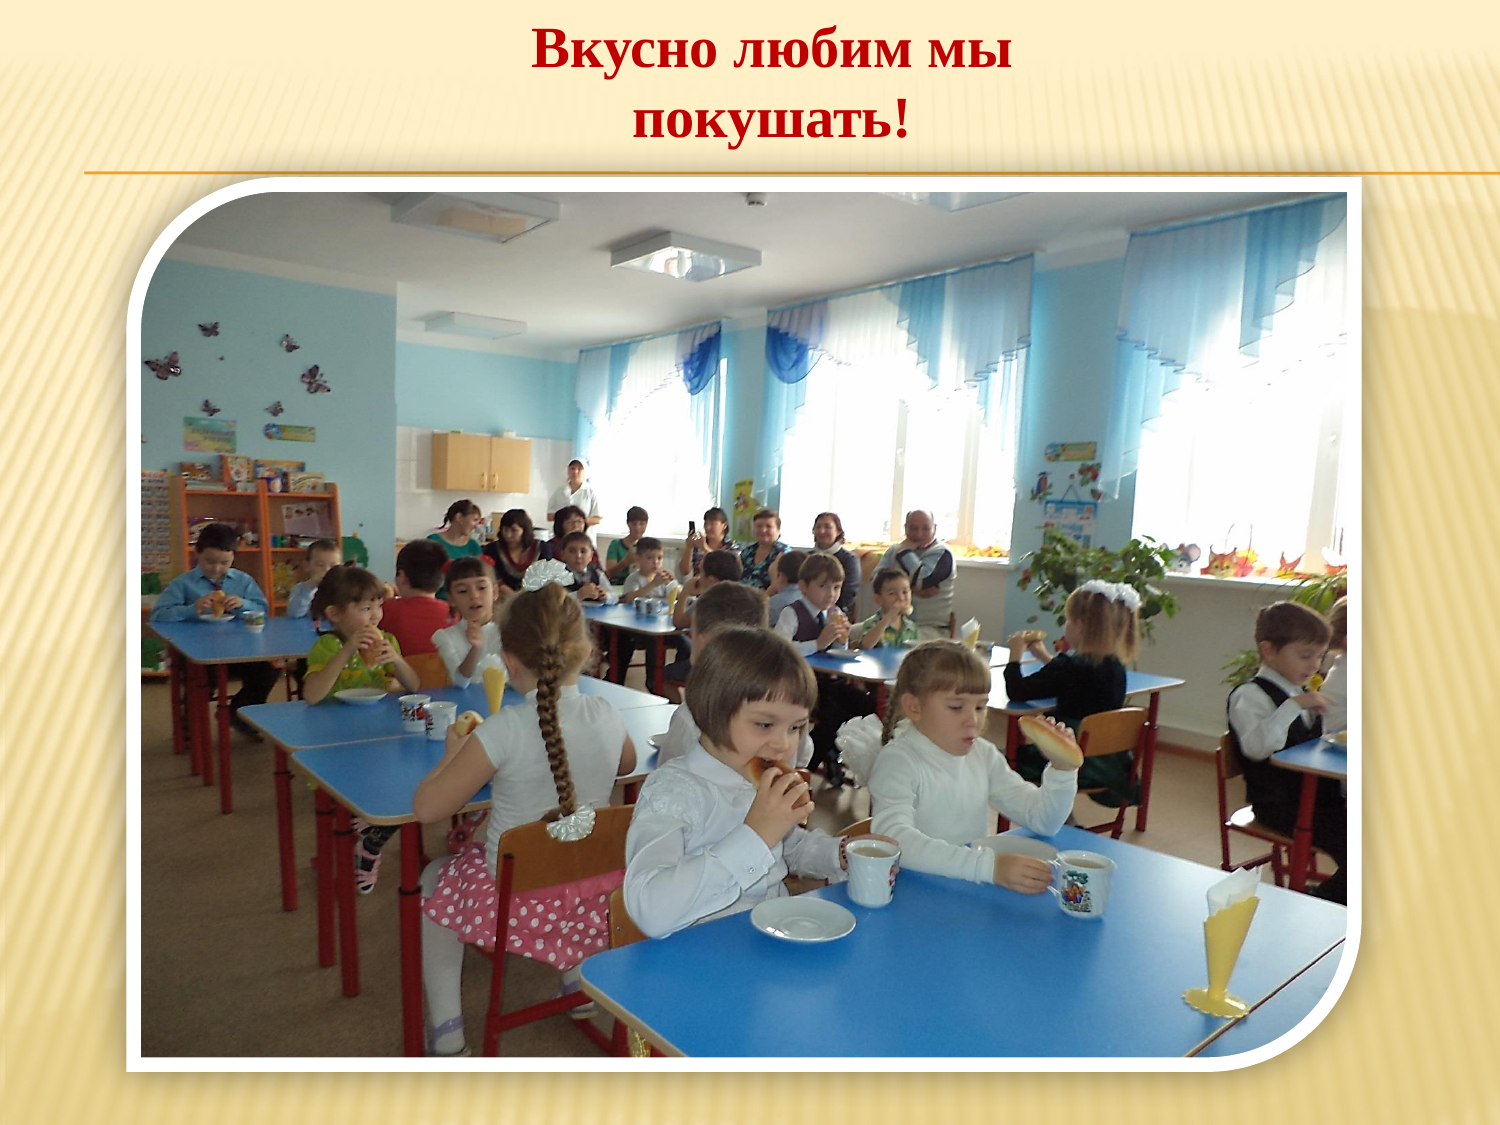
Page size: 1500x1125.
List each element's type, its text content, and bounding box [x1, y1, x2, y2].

text_box Вкусно любим мы покушать! [383, 1, 1161, 157]
picture [133, 184, 1355, 1065]
